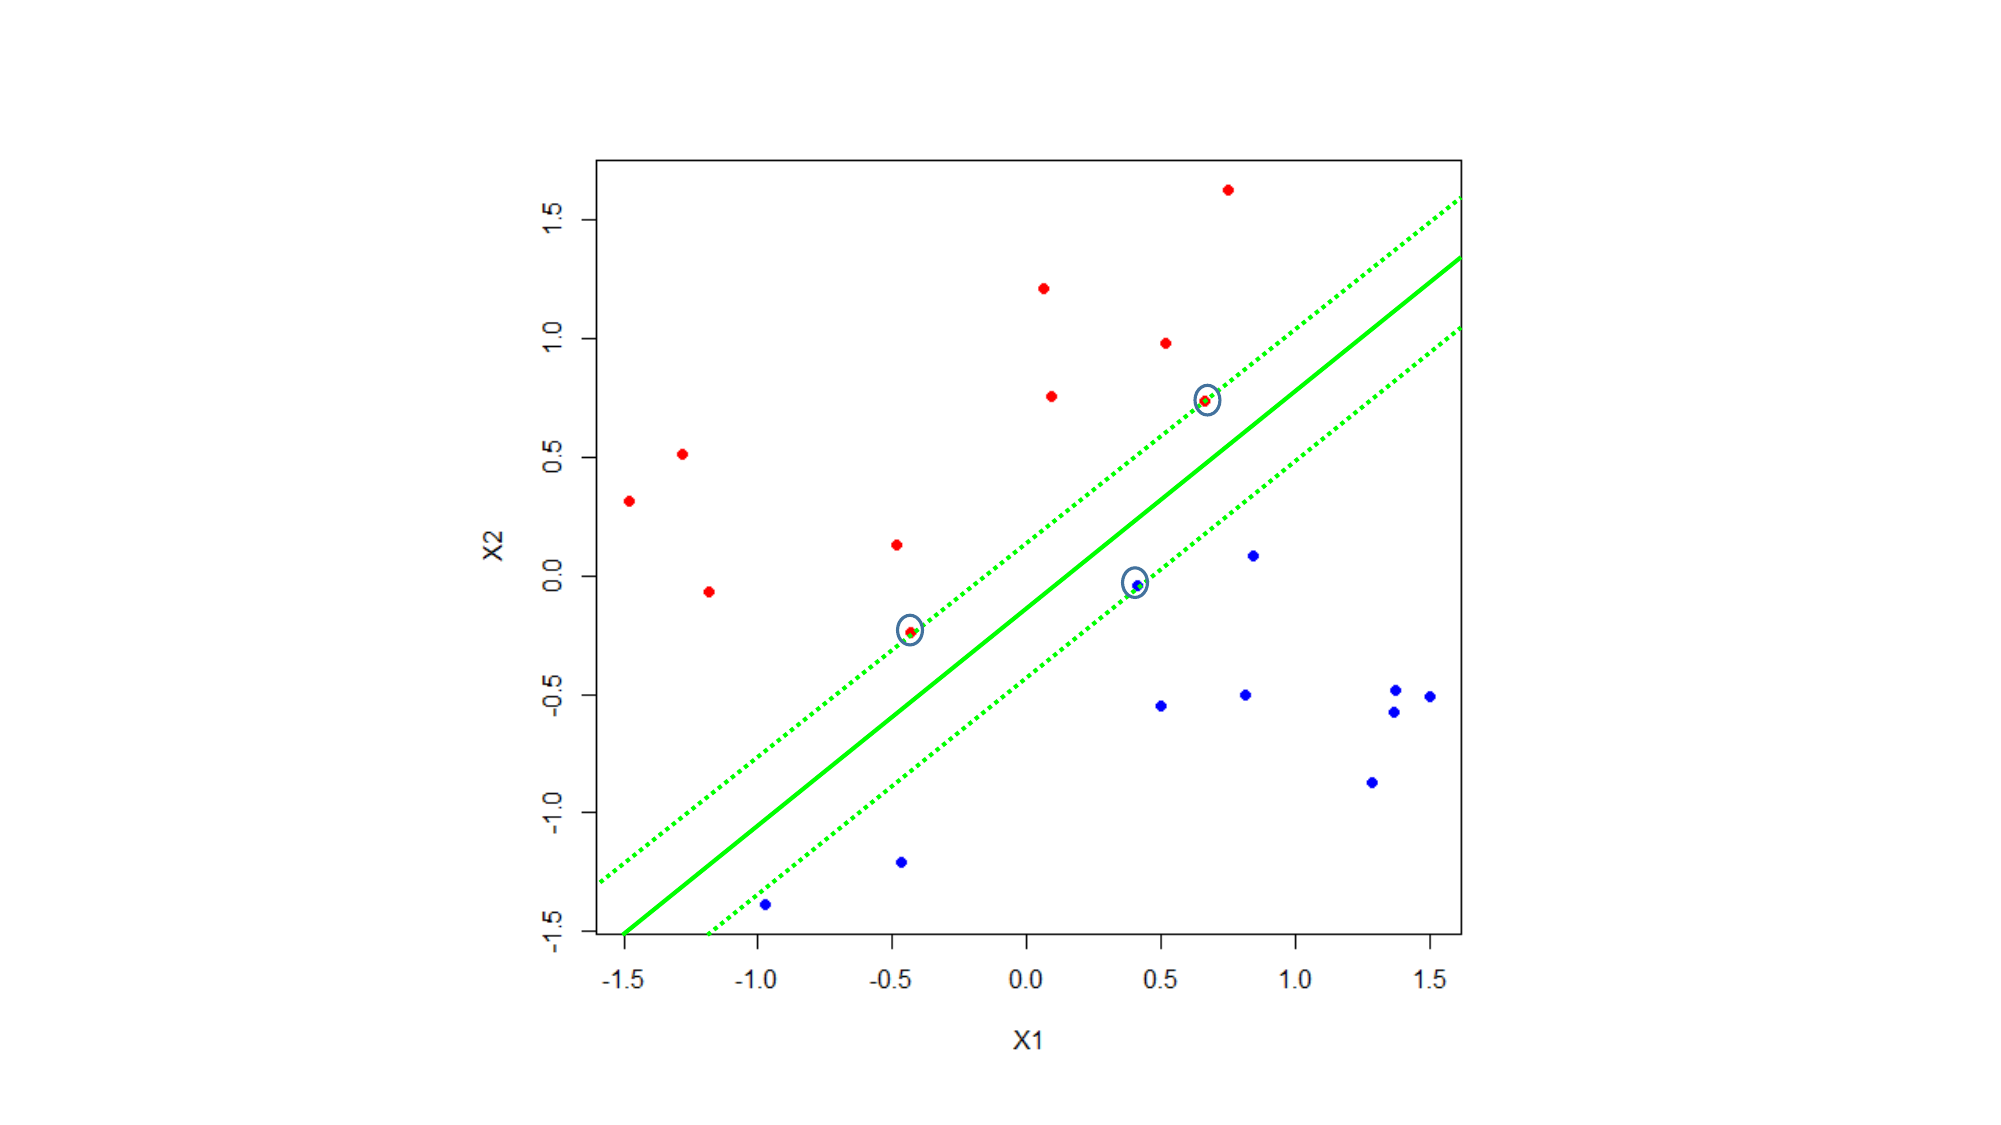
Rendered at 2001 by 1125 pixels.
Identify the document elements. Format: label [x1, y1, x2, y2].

text_box [599, 197, 1461, 883]
text_box [622, 883, 707, 935]
text_box [707, 883, 1461, 935]
picture [474, 38, 1525, 1087]
